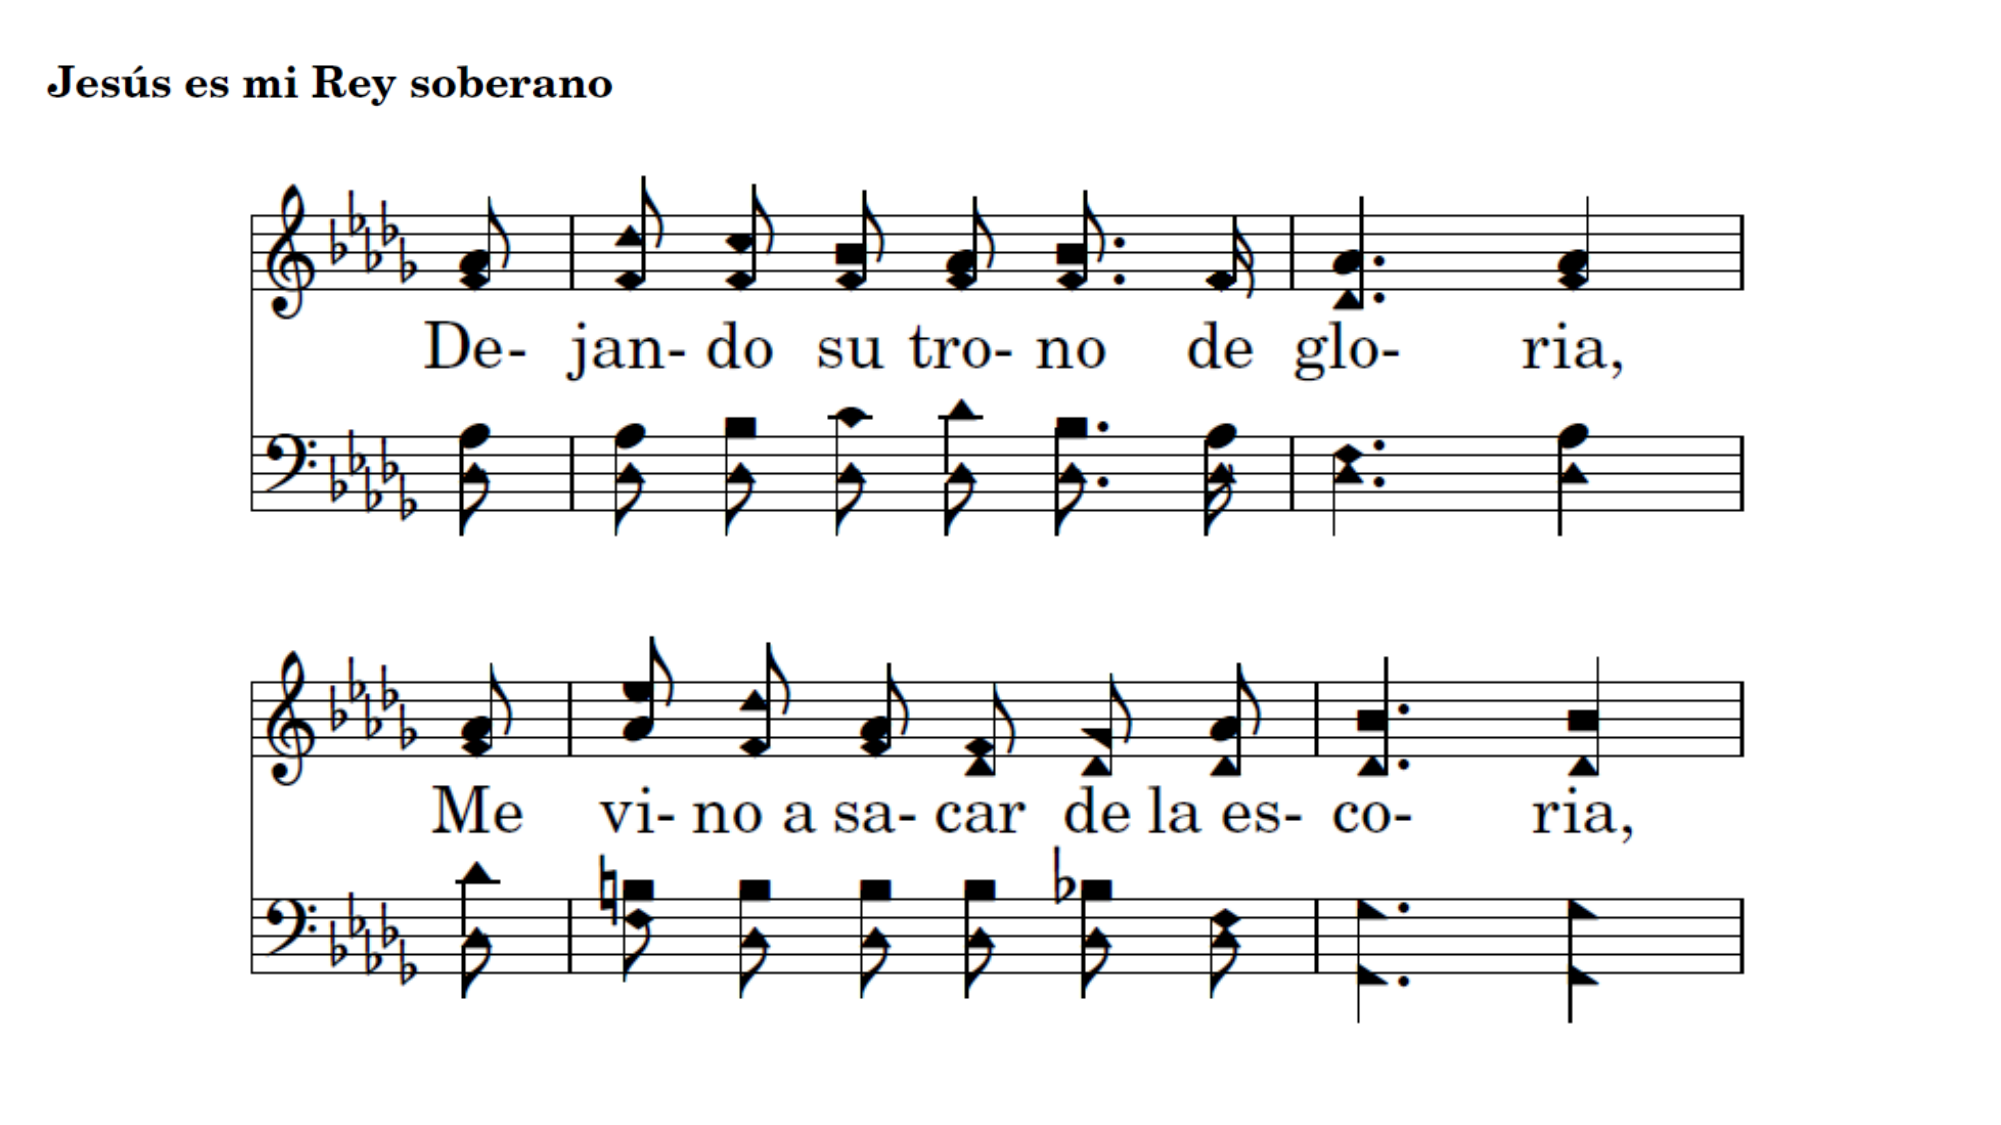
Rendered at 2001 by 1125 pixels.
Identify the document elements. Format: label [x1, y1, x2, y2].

picture [37, 49, 620, 113]
picture [237, 162, 1763, 1042]
